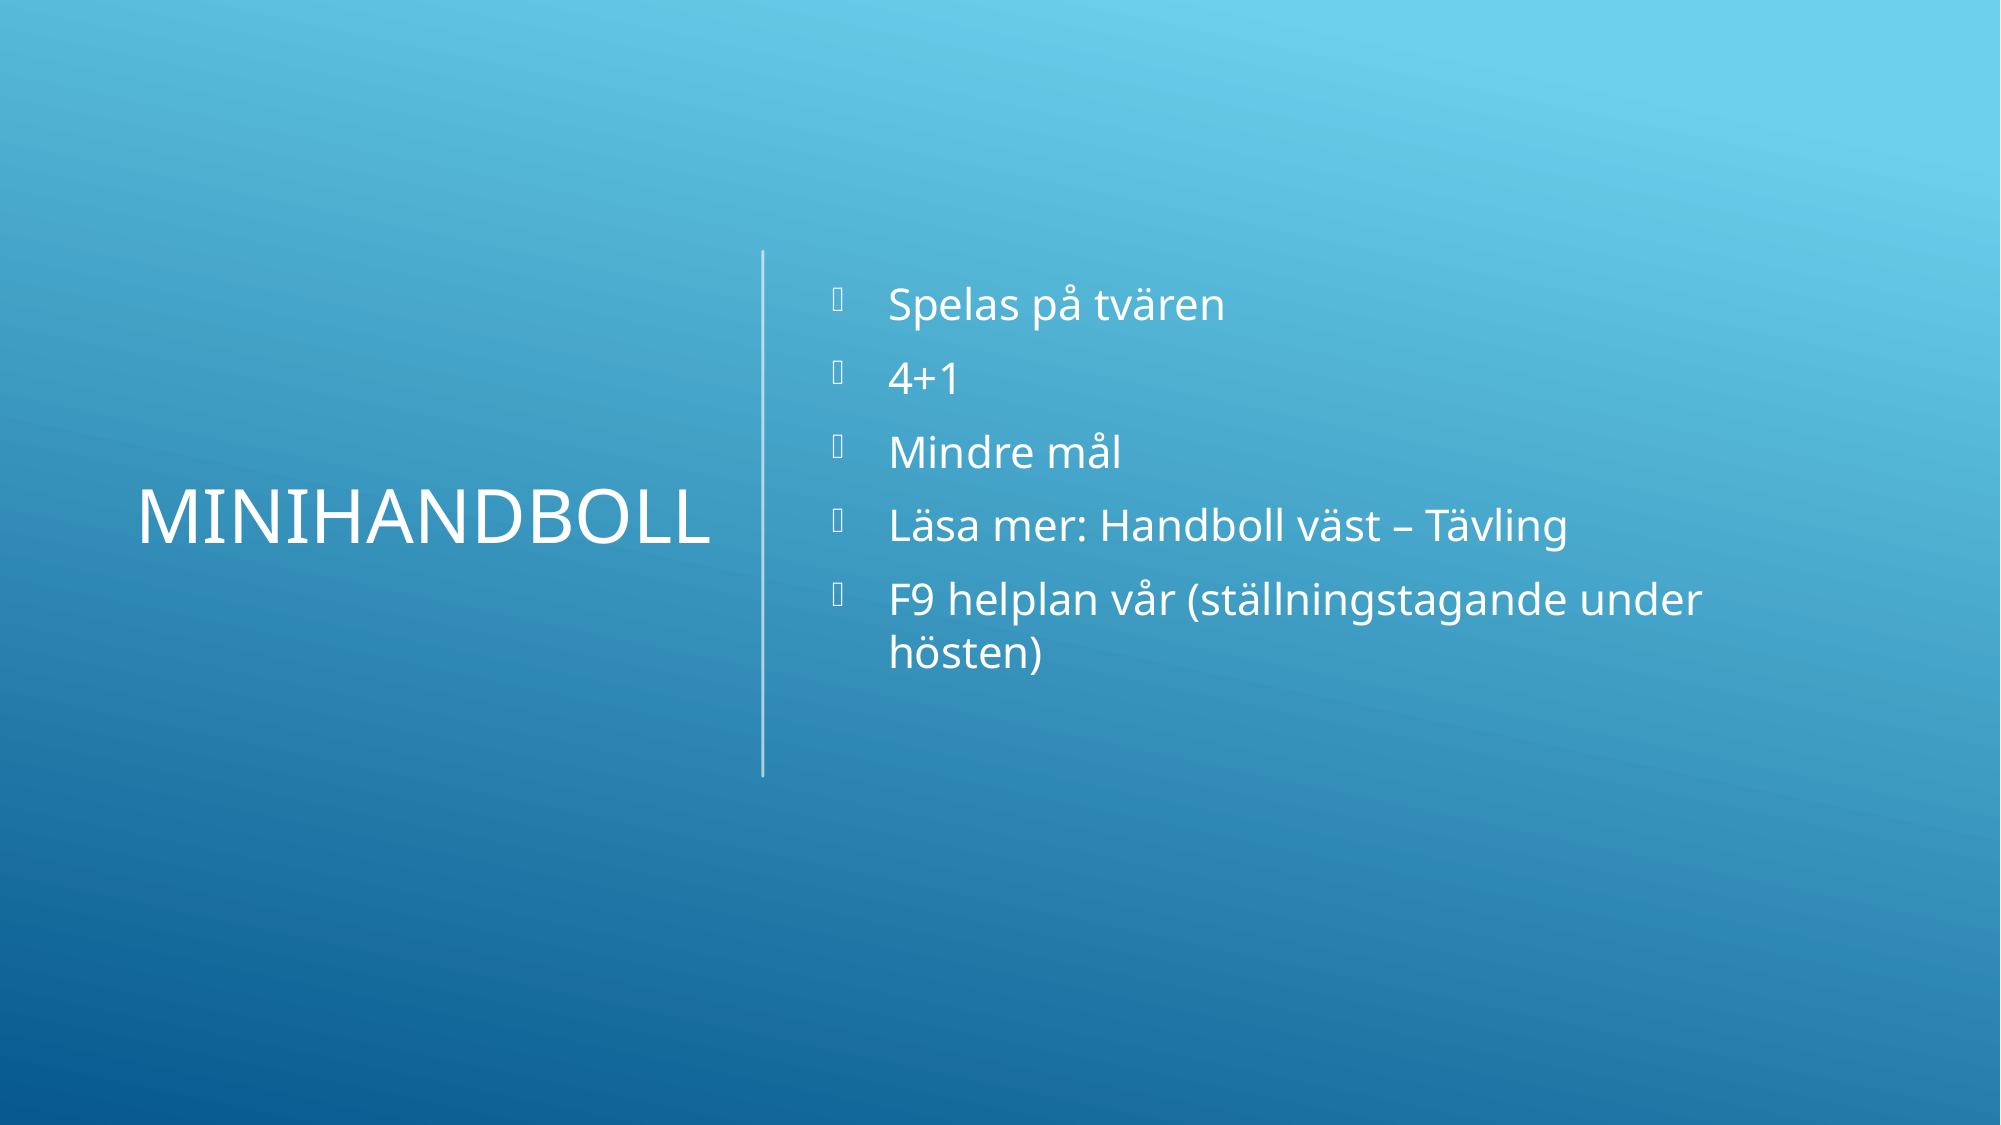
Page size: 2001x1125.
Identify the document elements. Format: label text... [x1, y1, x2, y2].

title Minihandboll [112, 112, 727, 915]
text_box [0, 0, 2000, 1125]
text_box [1510, 485, 2000, 1013]
subtitle Spelas på tvären 4+1 Mindre mål Läsa mer: Handboll väst – Tävling F9 helplan vår (ställningstagande under hösten) [816, 112, 1849, 915]
